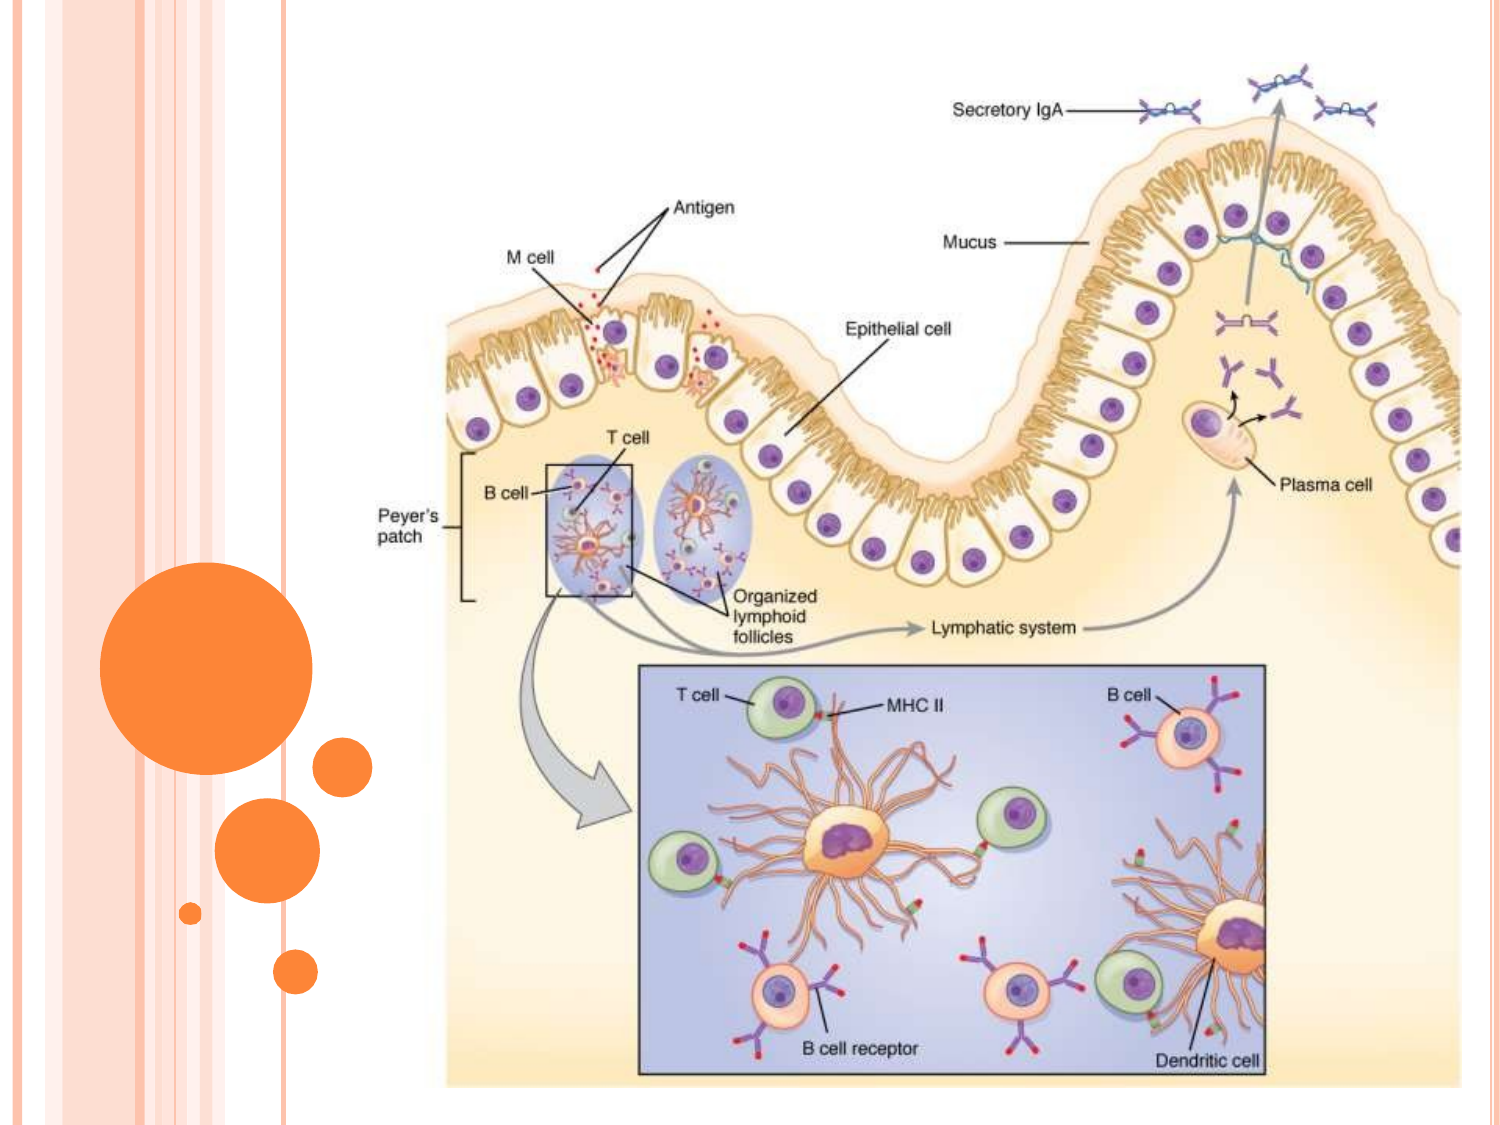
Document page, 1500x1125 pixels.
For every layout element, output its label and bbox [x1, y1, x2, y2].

text_box [375, 62, 1462, 1088]
picture [178, 902, 202, 925]
